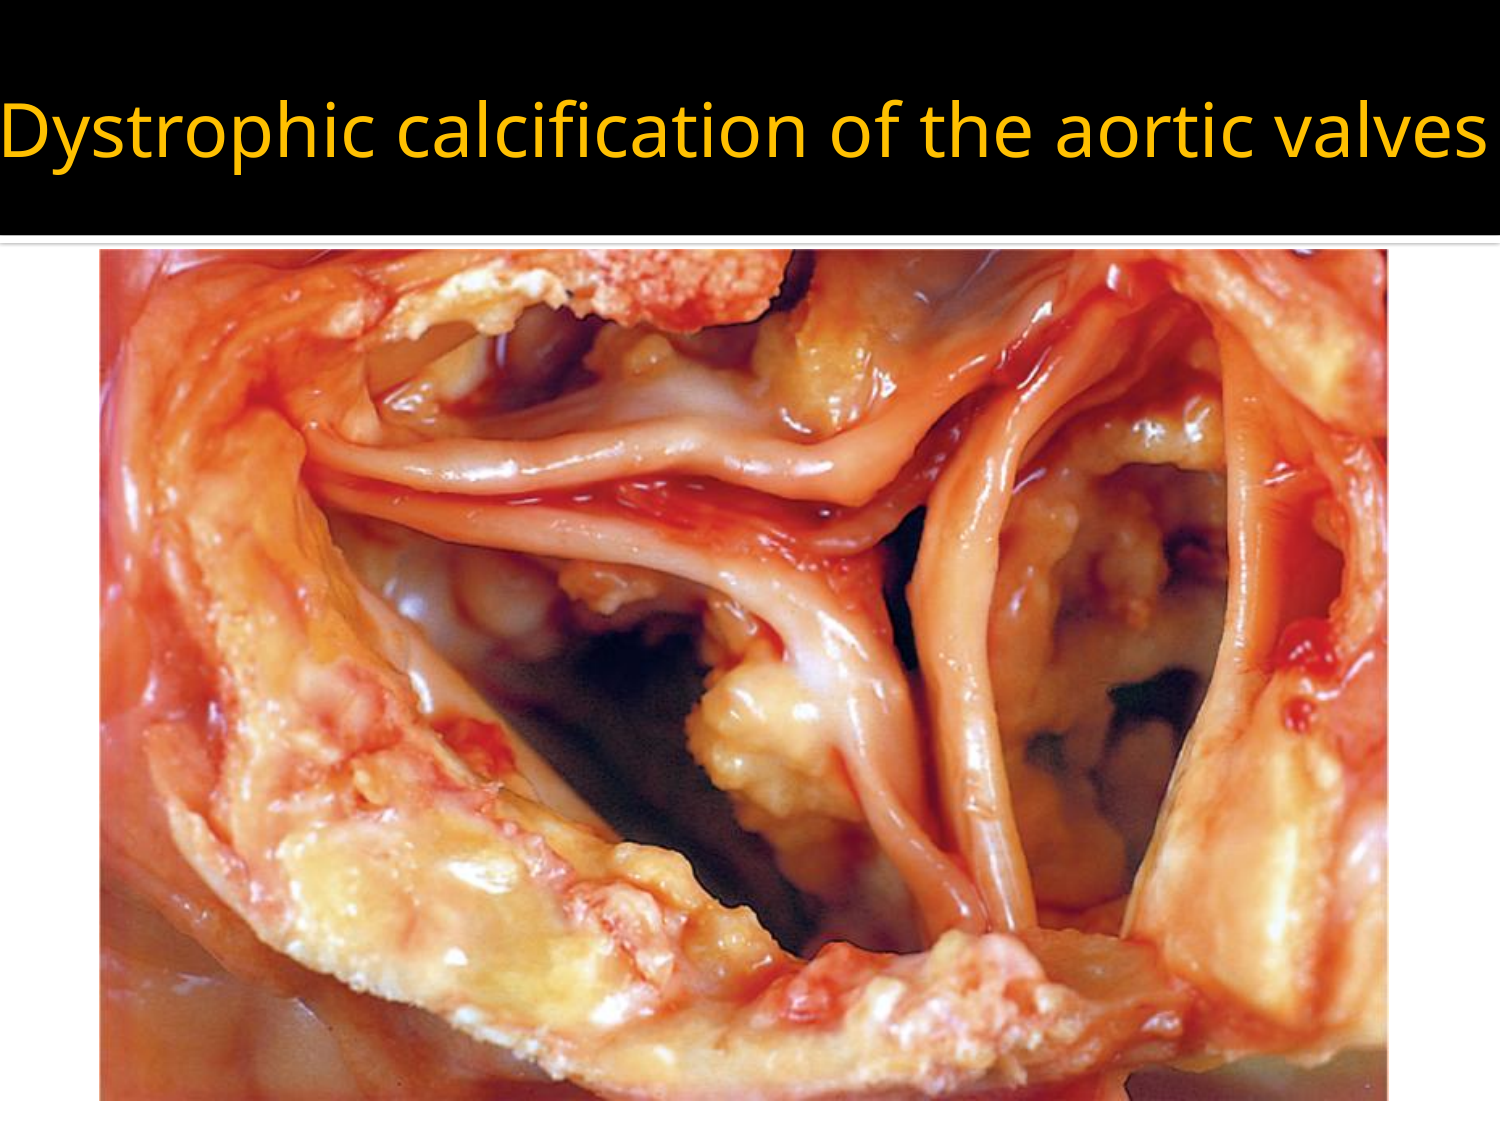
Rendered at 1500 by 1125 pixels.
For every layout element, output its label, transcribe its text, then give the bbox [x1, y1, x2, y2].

text_box Dystrophic calcification of the aortic valves [0, 74, 1500, 180]
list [99, 249, 1389, 1101]
